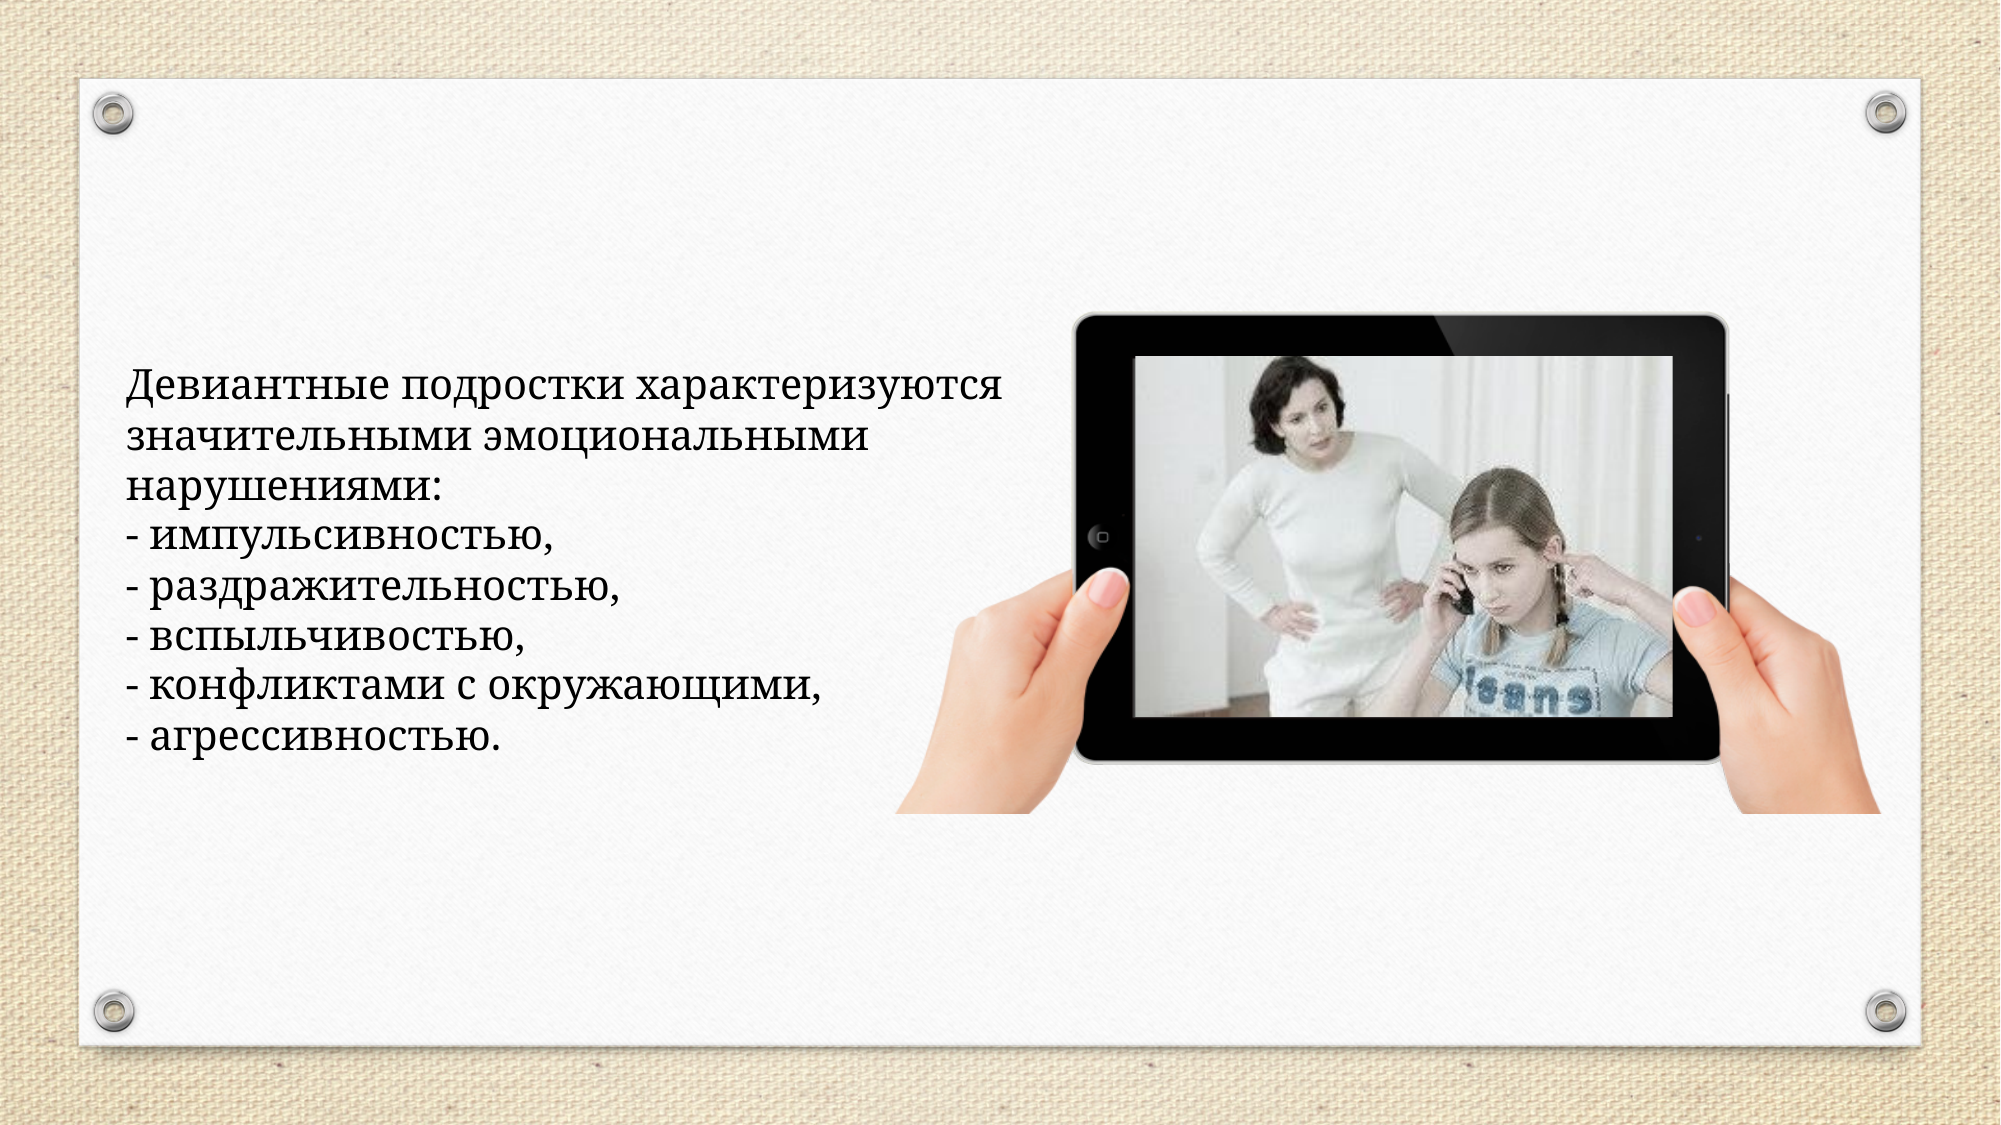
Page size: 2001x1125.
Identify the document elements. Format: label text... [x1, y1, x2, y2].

text_box Девиантные подростки характеризуются значительными эмоциональными нарушениями: - импульсивностью, - раздражительностью, - вспыльчивостью, - конфликтами с окружающими, - агрессивностью. [111, 350, 884, 766]
picture [0, 0, 2001, 1125]
